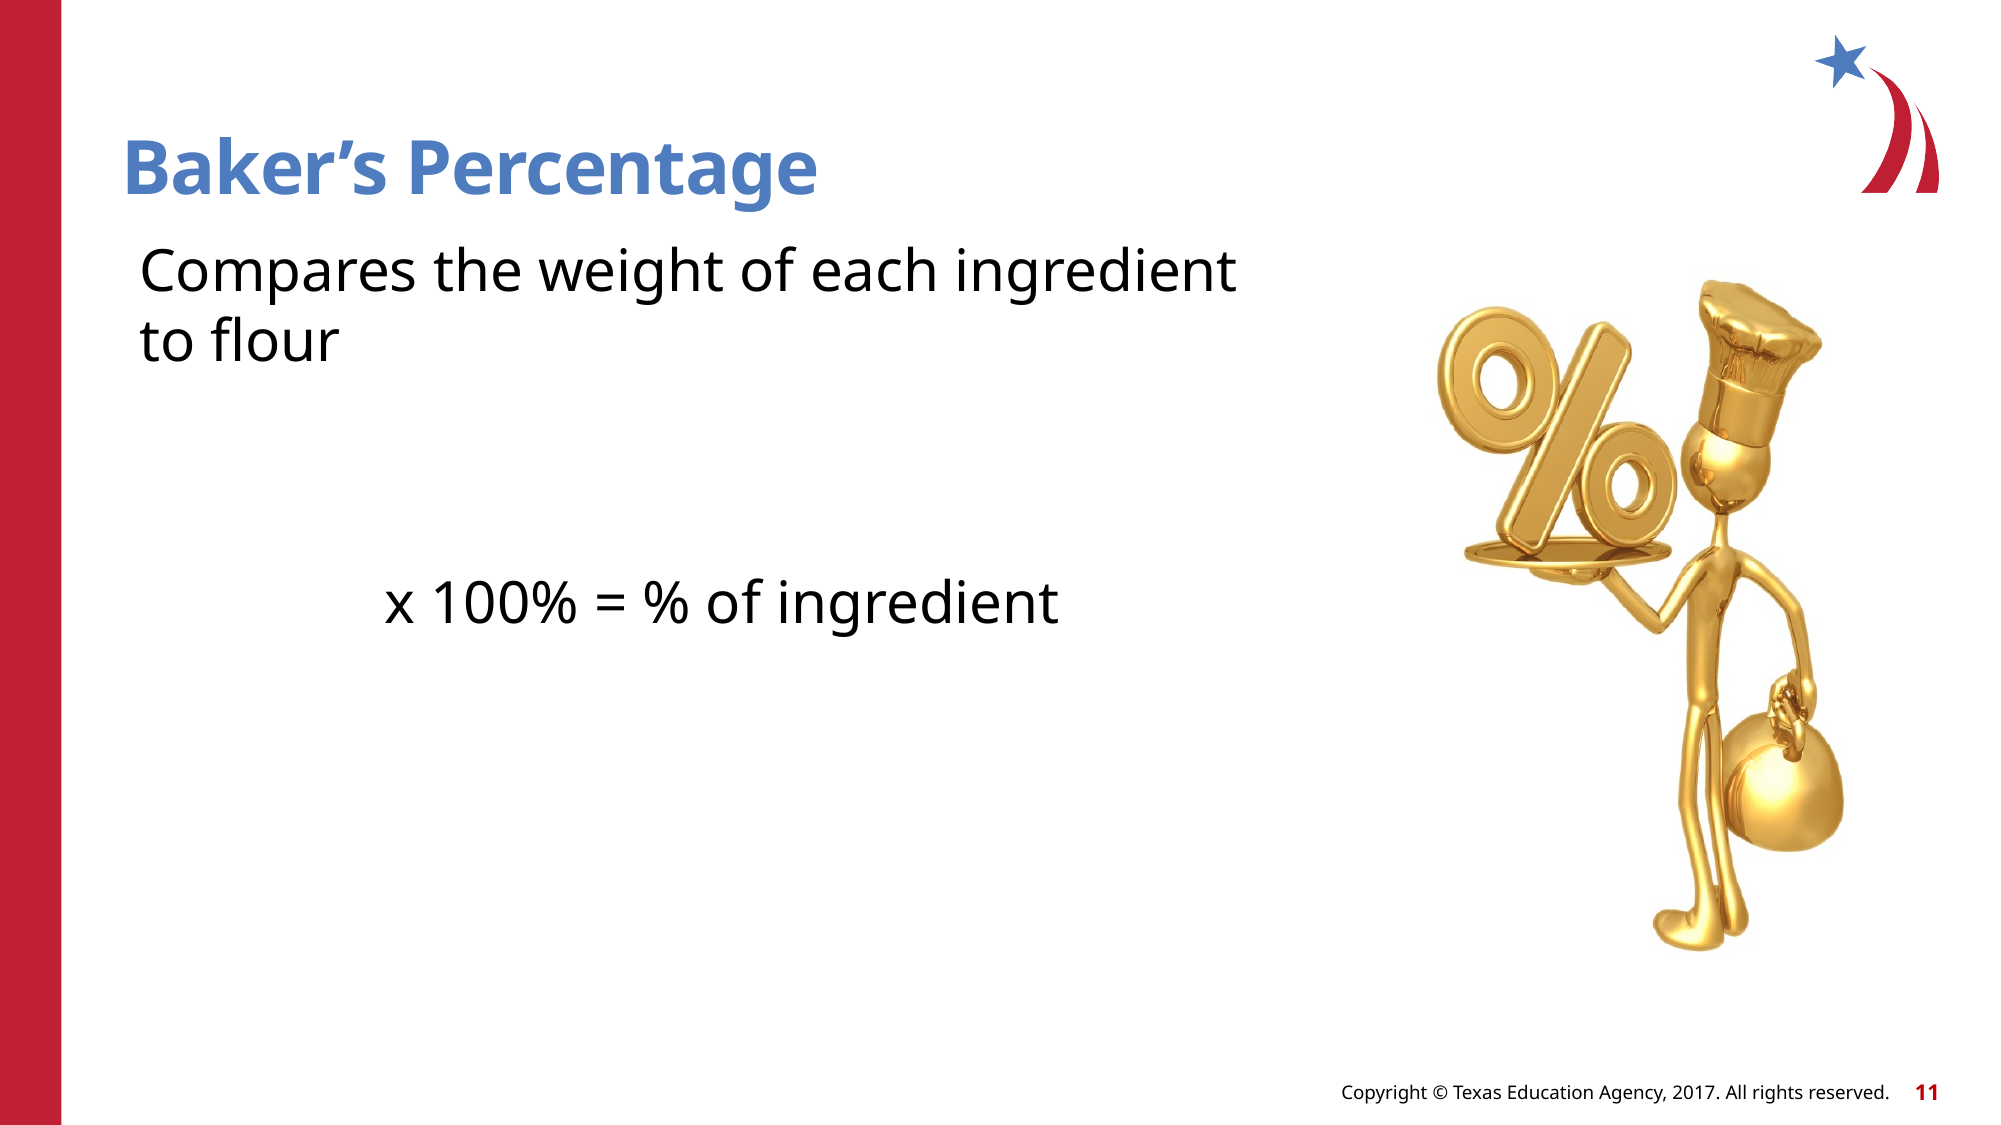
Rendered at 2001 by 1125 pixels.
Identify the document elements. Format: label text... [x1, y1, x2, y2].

picture [1343, 271, 1936, 960]
title Baker’s Percentage [121, 66, 1772, 211]
picture [1814, 34, 1939, 193]
